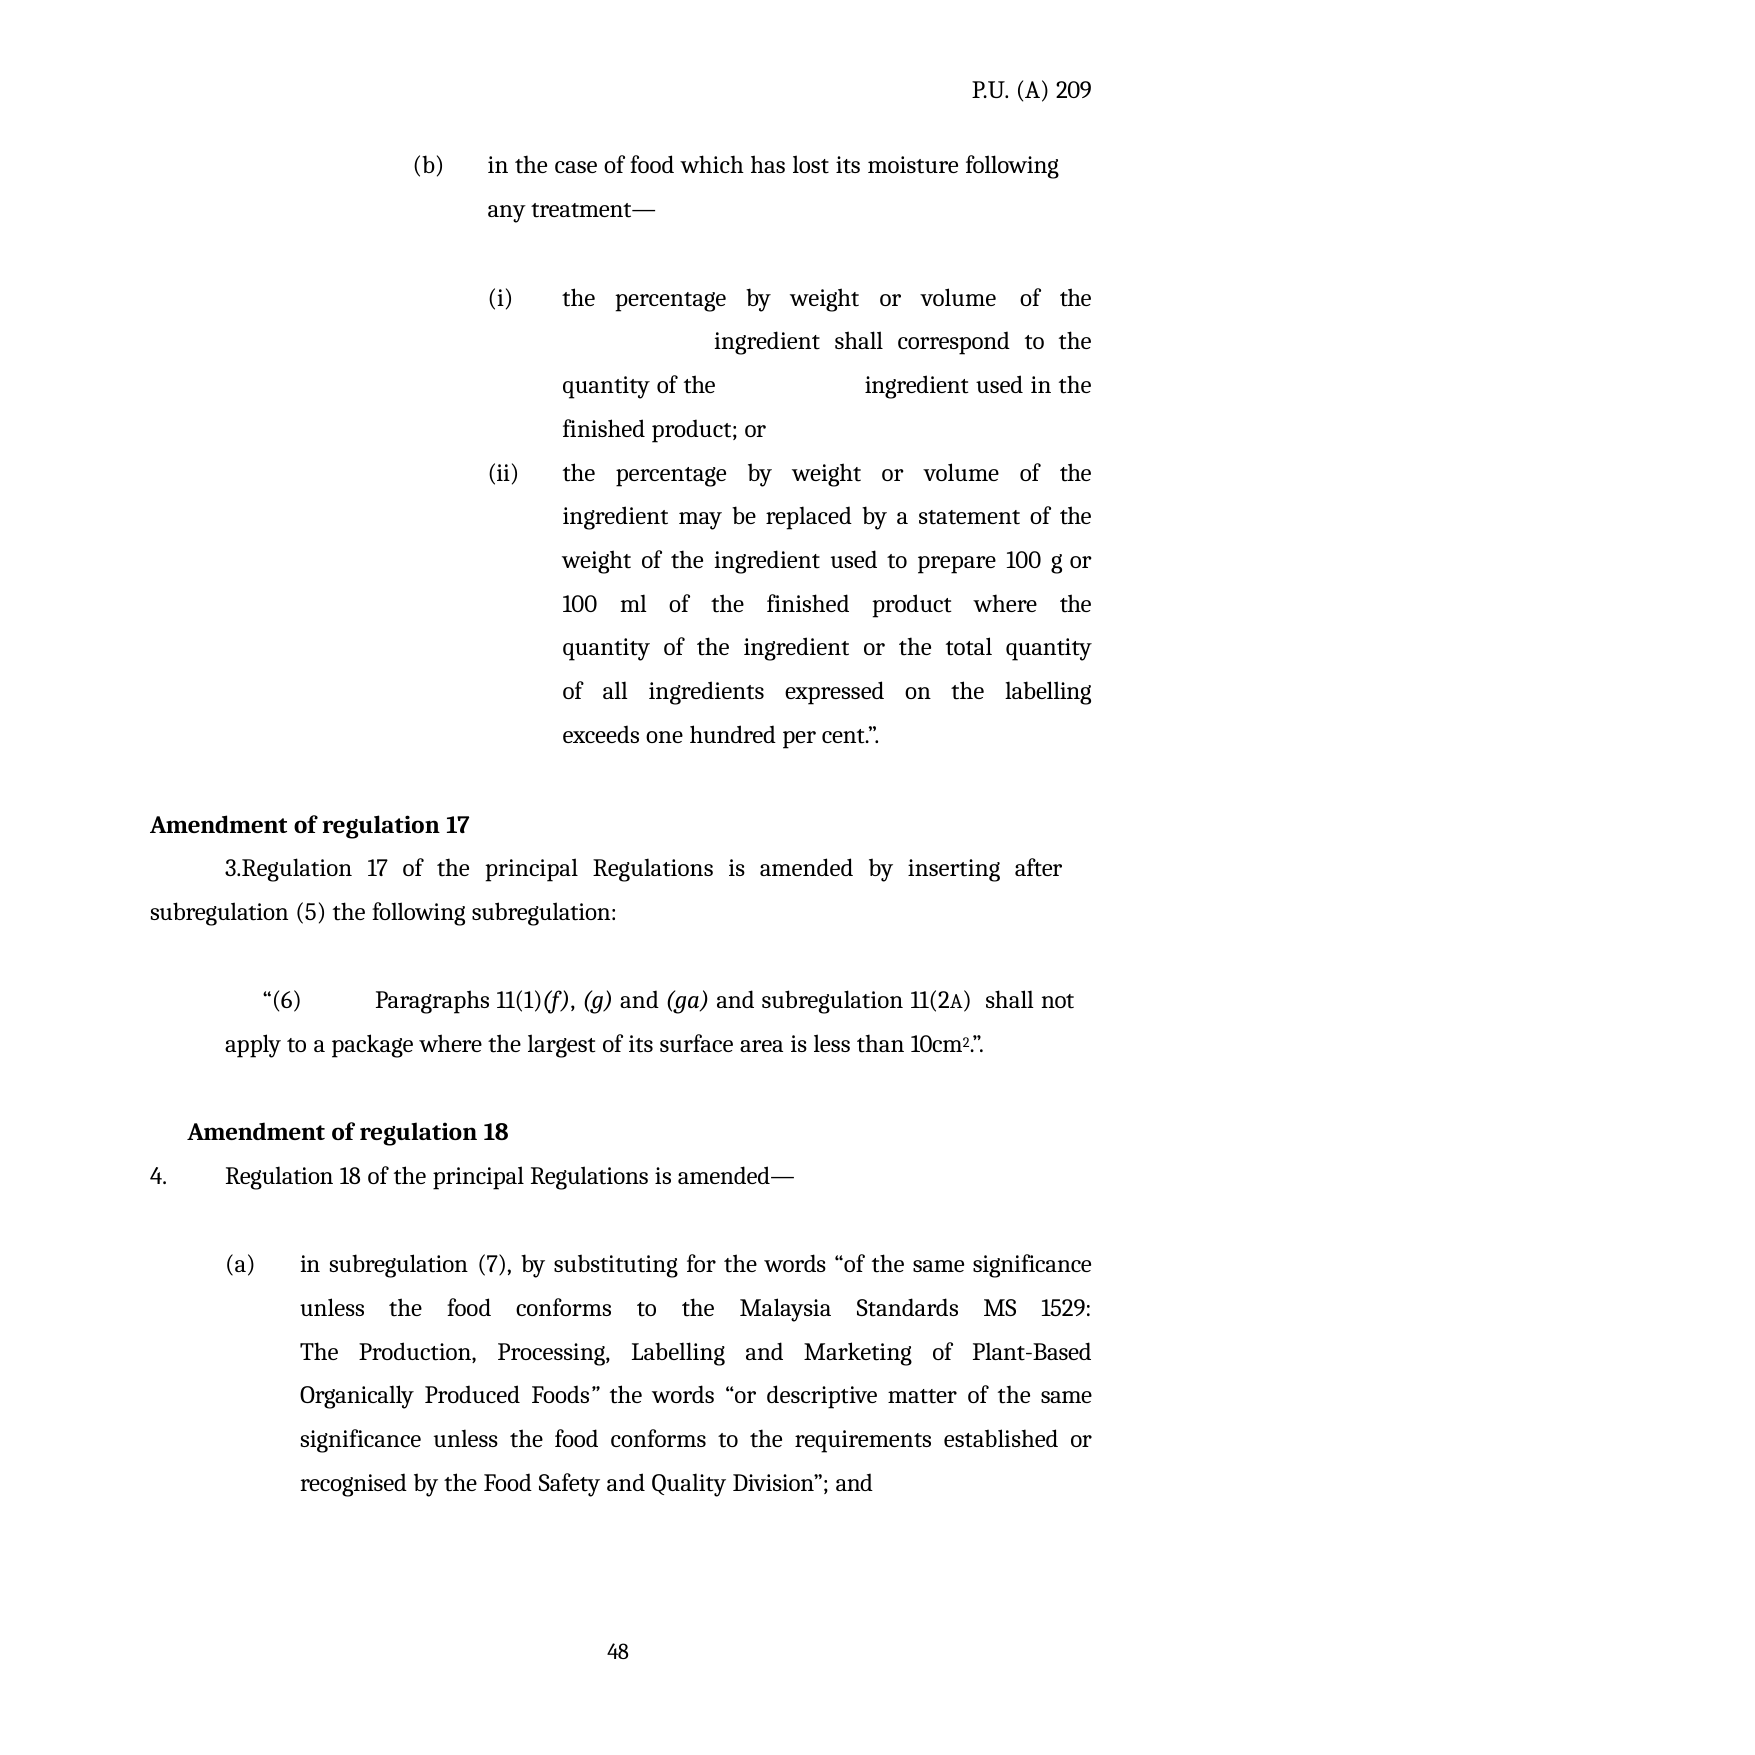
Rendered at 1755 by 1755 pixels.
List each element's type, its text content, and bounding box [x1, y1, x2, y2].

text_box P.U. (A) 209 in the case of food which has lost its moisture following any treatment— the percentage by weight or volume of the ingredient shall correspond to the quantity of the ingredient used in the finished product; or [410, 71, 1093, 442]
text_box Amendment of regulation 17 Regulation 17 of the principal Regulations is amended by inserting after subregulation (5) the following subregulation: “(6) Paragraphs 11(1)(f), (g) and (ga) and subregulation 11(2A) shall not apply to a package where the largest of its surface area is less than 10cm2.”. Amendment of regulation 18 Regulation 18 of the principal Regulations is amended— in subregulation (7), by substituting for the words “of the same significance unless the food conforms to the Malaysia Standards MS 1529: The Production, Processing, Labelling and Marketing of Plant-Based Organically Produced Foods” the words “or descriptive matter of the same significance unless the food conforms to the requirements established or recognised by the Food Safety and Quality Division”; and [141, 791, 1104, 1497]
text_box 48 [600, 1632, 642, 1664]
text_box (ii) [485, 454, 523, 487]
text_box the percentage by weight or volume of the ingredient may be replaced by a statement of the weight of the ingredient used to prepare 100 g or 100 ml of the finished product where the quantity of the ingredient or the total quantity of all ingredients expressed on the labelling exceeds one hundred per cent.”. [560, 440, 1093, 749]
